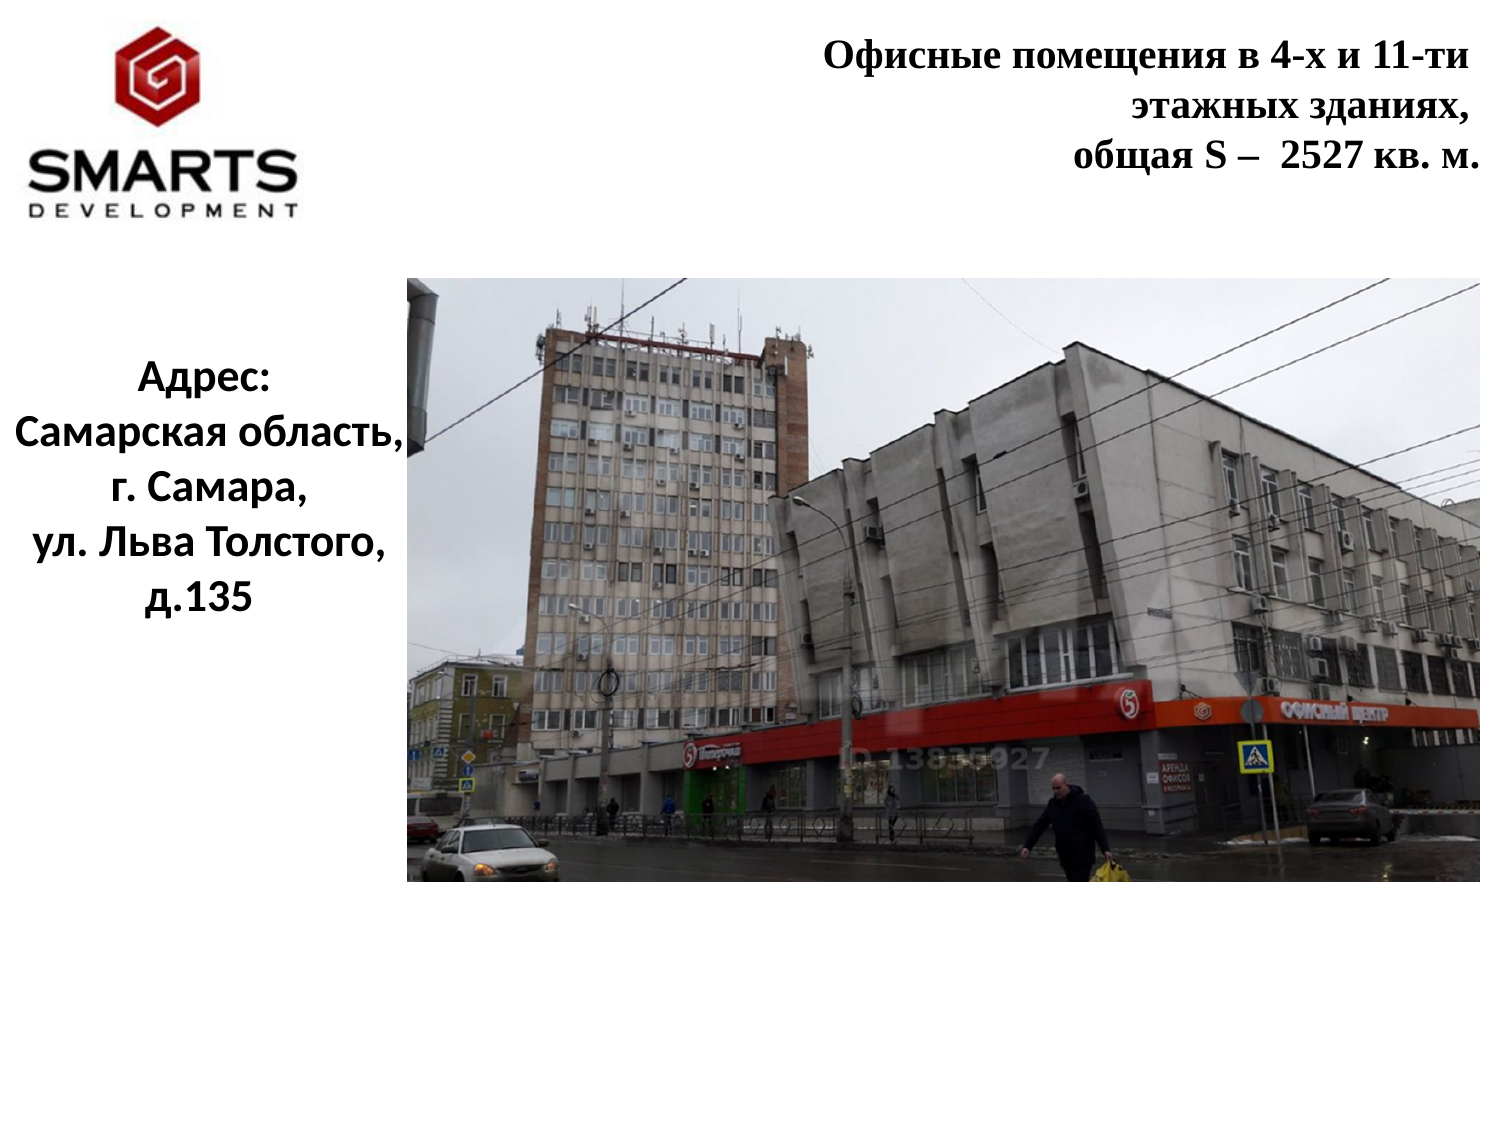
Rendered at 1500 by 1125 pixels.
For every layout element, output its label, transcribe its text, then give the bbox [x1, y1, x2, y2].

picture [407, 278, 1480, 882]
picture [17, 18, 314, 224]
title Офисные помещения в 4-х и 11-ти этажных зданиях, общая S – 2527 кв. м. [478, 19, 1496, 185]
text_box Адрес: Самарская область, г. Самара, ул. Льва Толстого, д.135 [0, 338, 402, 628]
